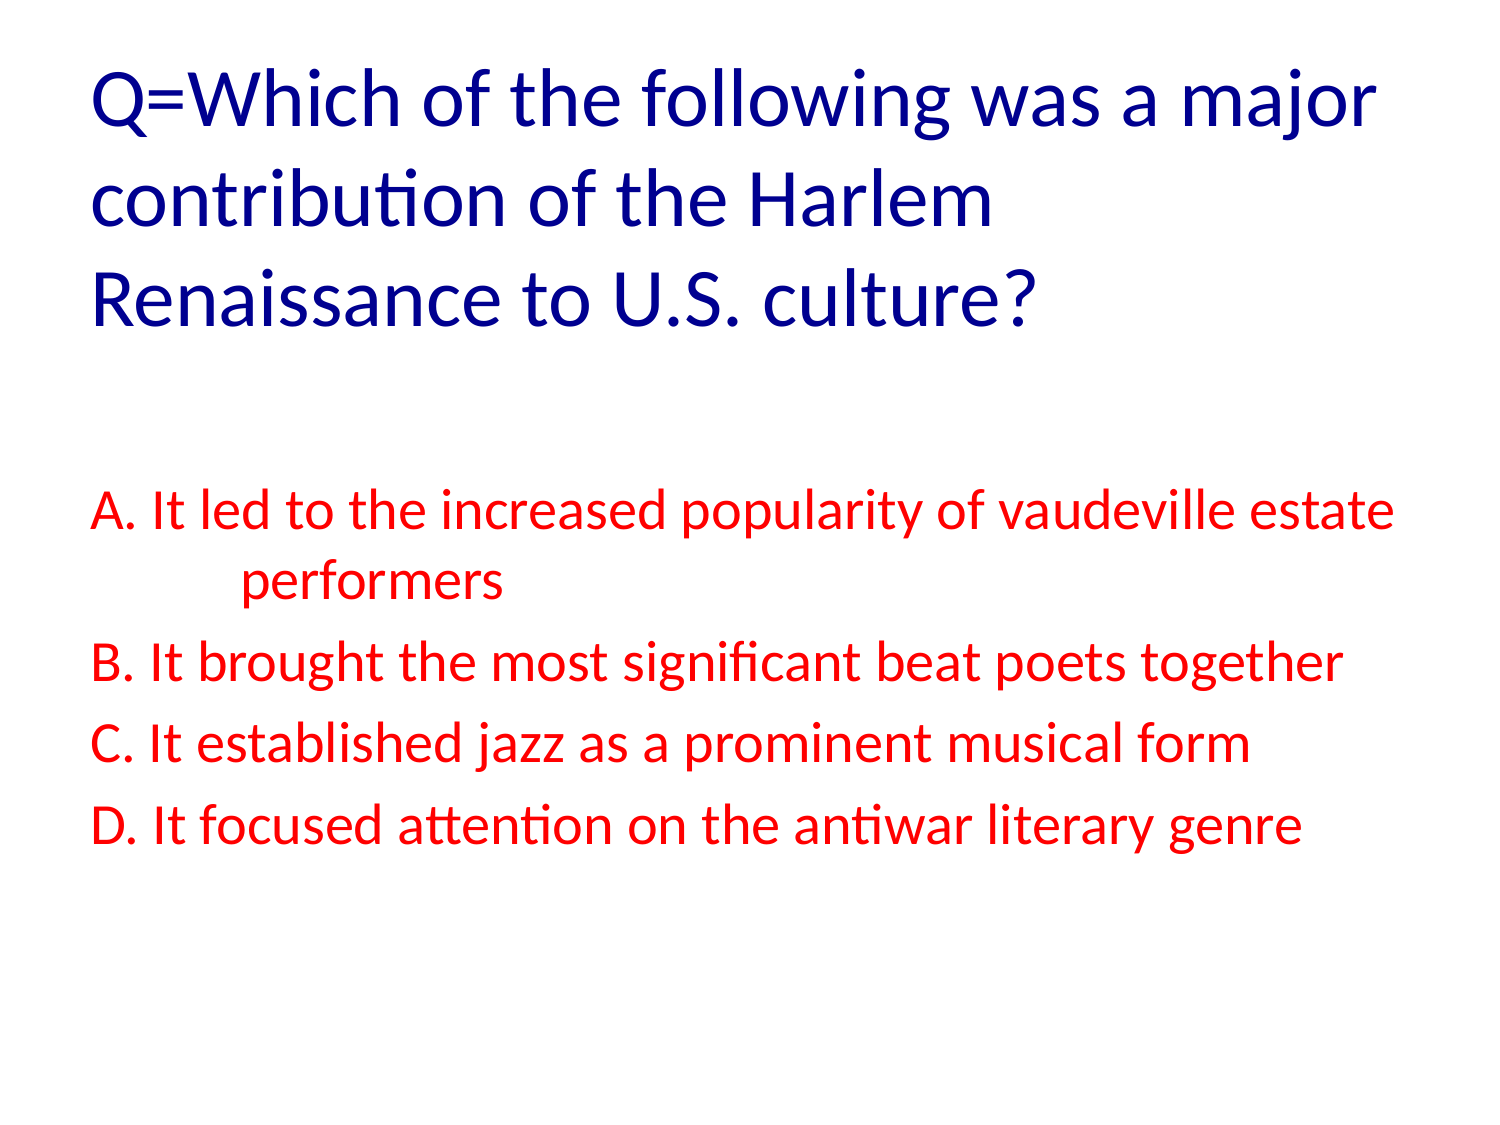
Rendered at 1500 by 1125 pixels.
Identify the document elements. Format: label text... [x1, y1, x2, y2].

list Q=Which of the following was a major contribution of the Harlem Renaissance to U.S. culture? A. It led to the increased popularity of vaudeville estate performers B. It brought the most significant beat poets together C. It established jazz as a prominent musical form D. It focused attention on the antiwar literary genre [75, 35, 1425, 1101]
